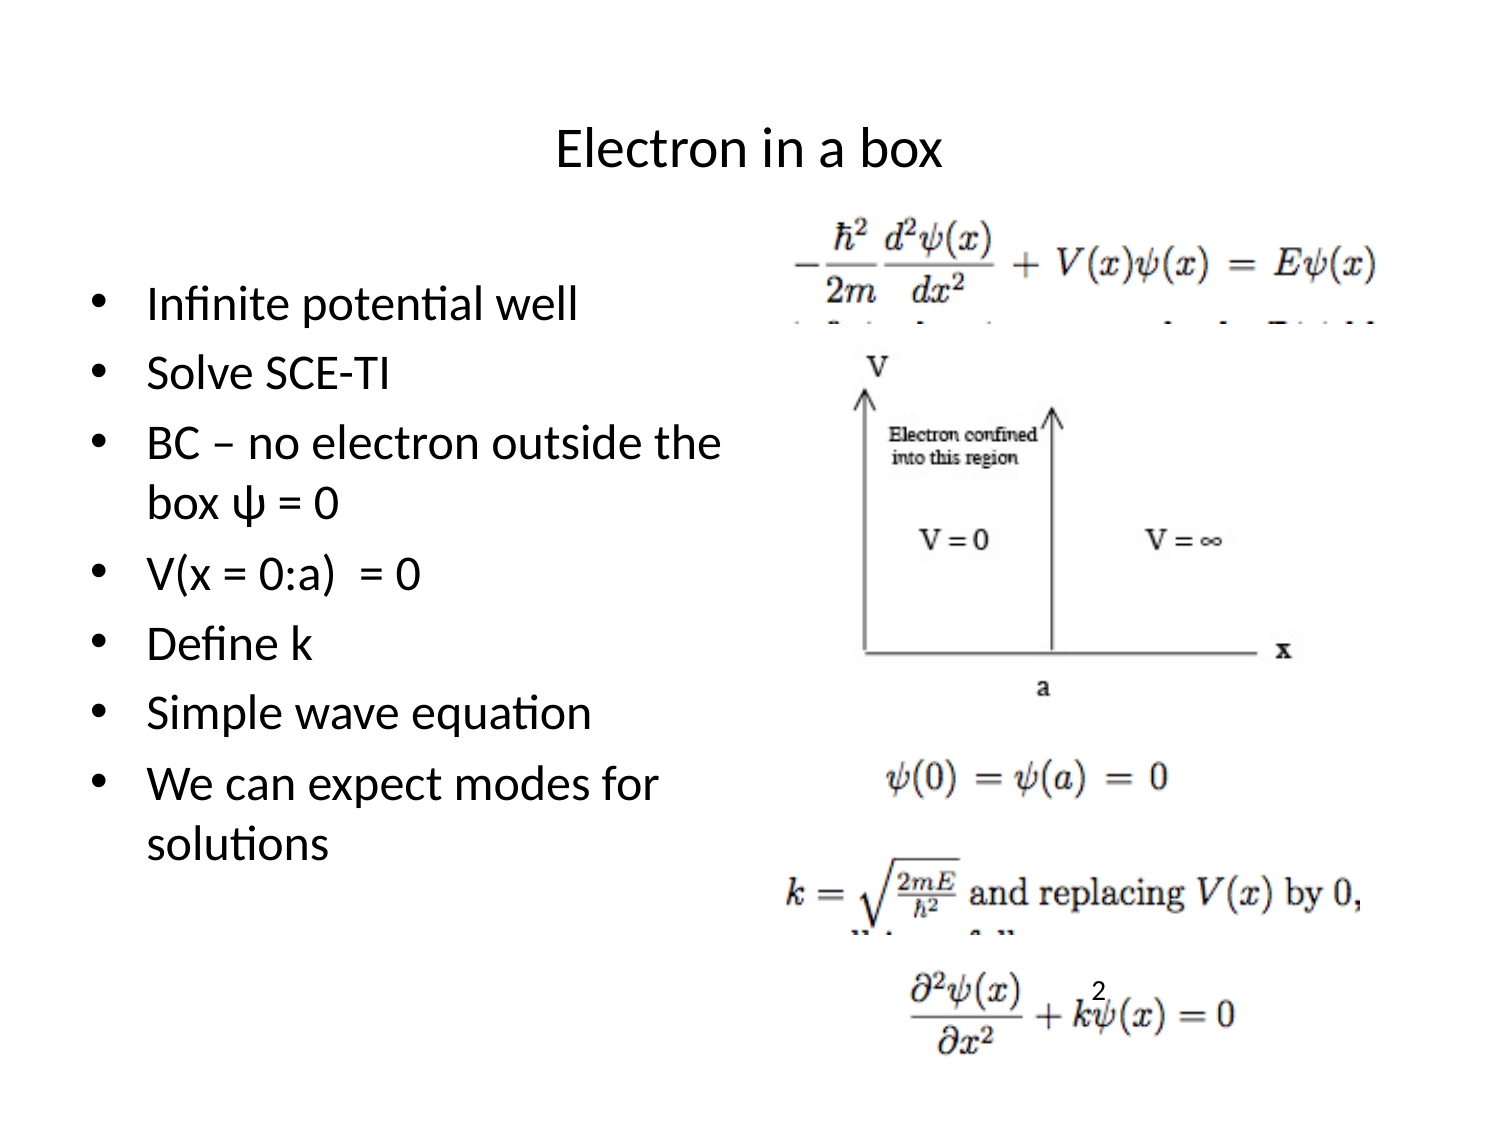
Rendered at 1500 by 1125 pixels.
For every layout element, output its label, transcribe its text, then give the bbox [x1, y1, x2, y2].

picture [859, 747, 1223, 815]
picture [893, 960, 1266, 1072]
picture [777, 846, 1360, 935]
list Infinite potential well Solve SCE-TI BC – no electron outside the box ψ = 0 V(x = 0:a) = 0 Define k Simple wave equation We can expect modes for solutions [75, 262, 750, 1005]
title Electron in a box [140, 101, 1360, 187]
picture [835, 345, 1312, 714]
picture [776, 204, 1392, 324]
